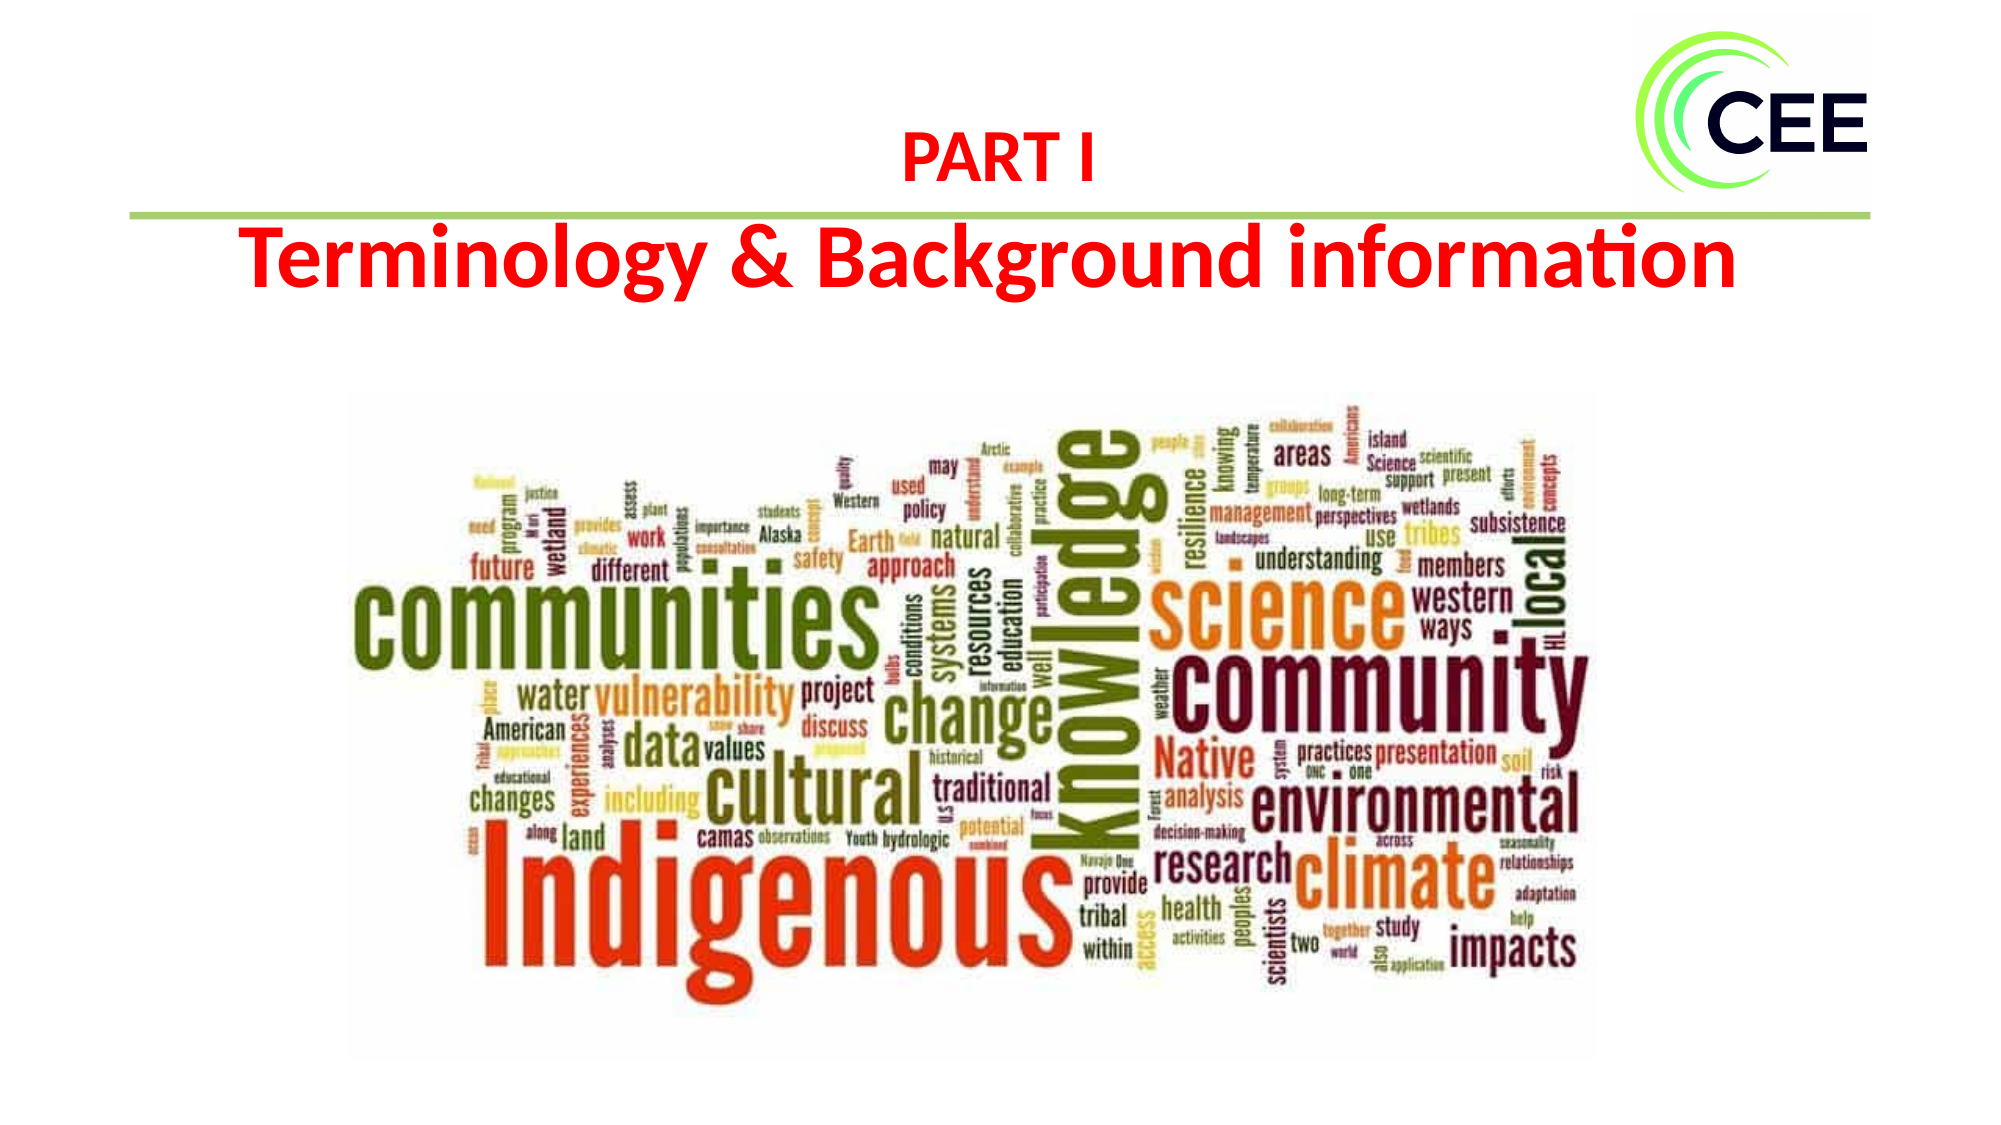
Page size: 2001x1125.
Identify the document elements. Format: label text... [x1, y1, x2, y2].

picture [1630, 11, 1872, 212]
picture [347, 392, 1597, 1061]
text_box PART I Terminology & Background information [186, 98, 1814, 314]
